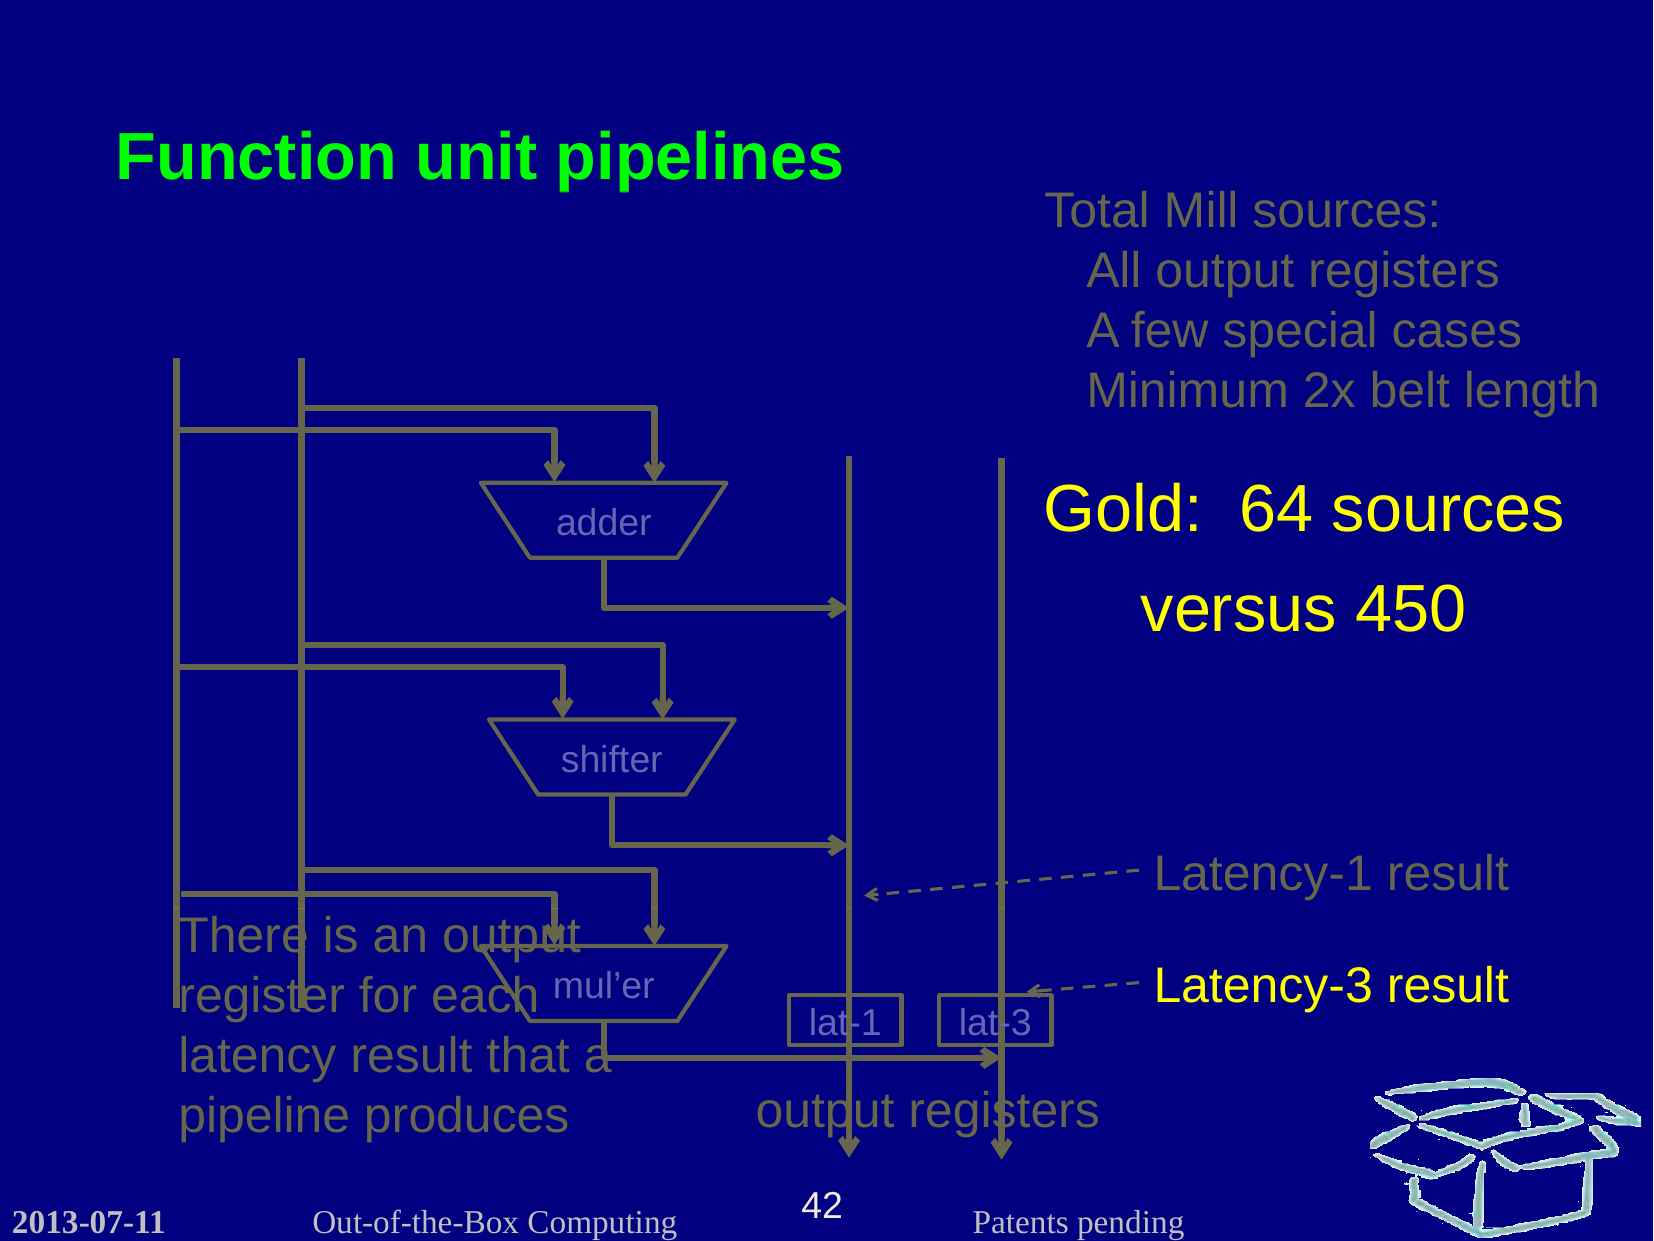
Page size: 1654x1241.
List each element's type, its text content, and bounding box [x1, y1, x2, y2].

text_box Gold: 64 sources [1530, 457, 1582, 553]
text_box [176, 357, 1527, 1160]
picture [1370, 1078, 1642, 1238]
text_box [1026, 171, 1627, 433]
text_box [151, 908, 1148, 1171]
text_box [147, 191, 1026, 909]
text_box Function unit pipelines [115, 112, 846, 193]
text_box [1530, 433, 1602, 909]
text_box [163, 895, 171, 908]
